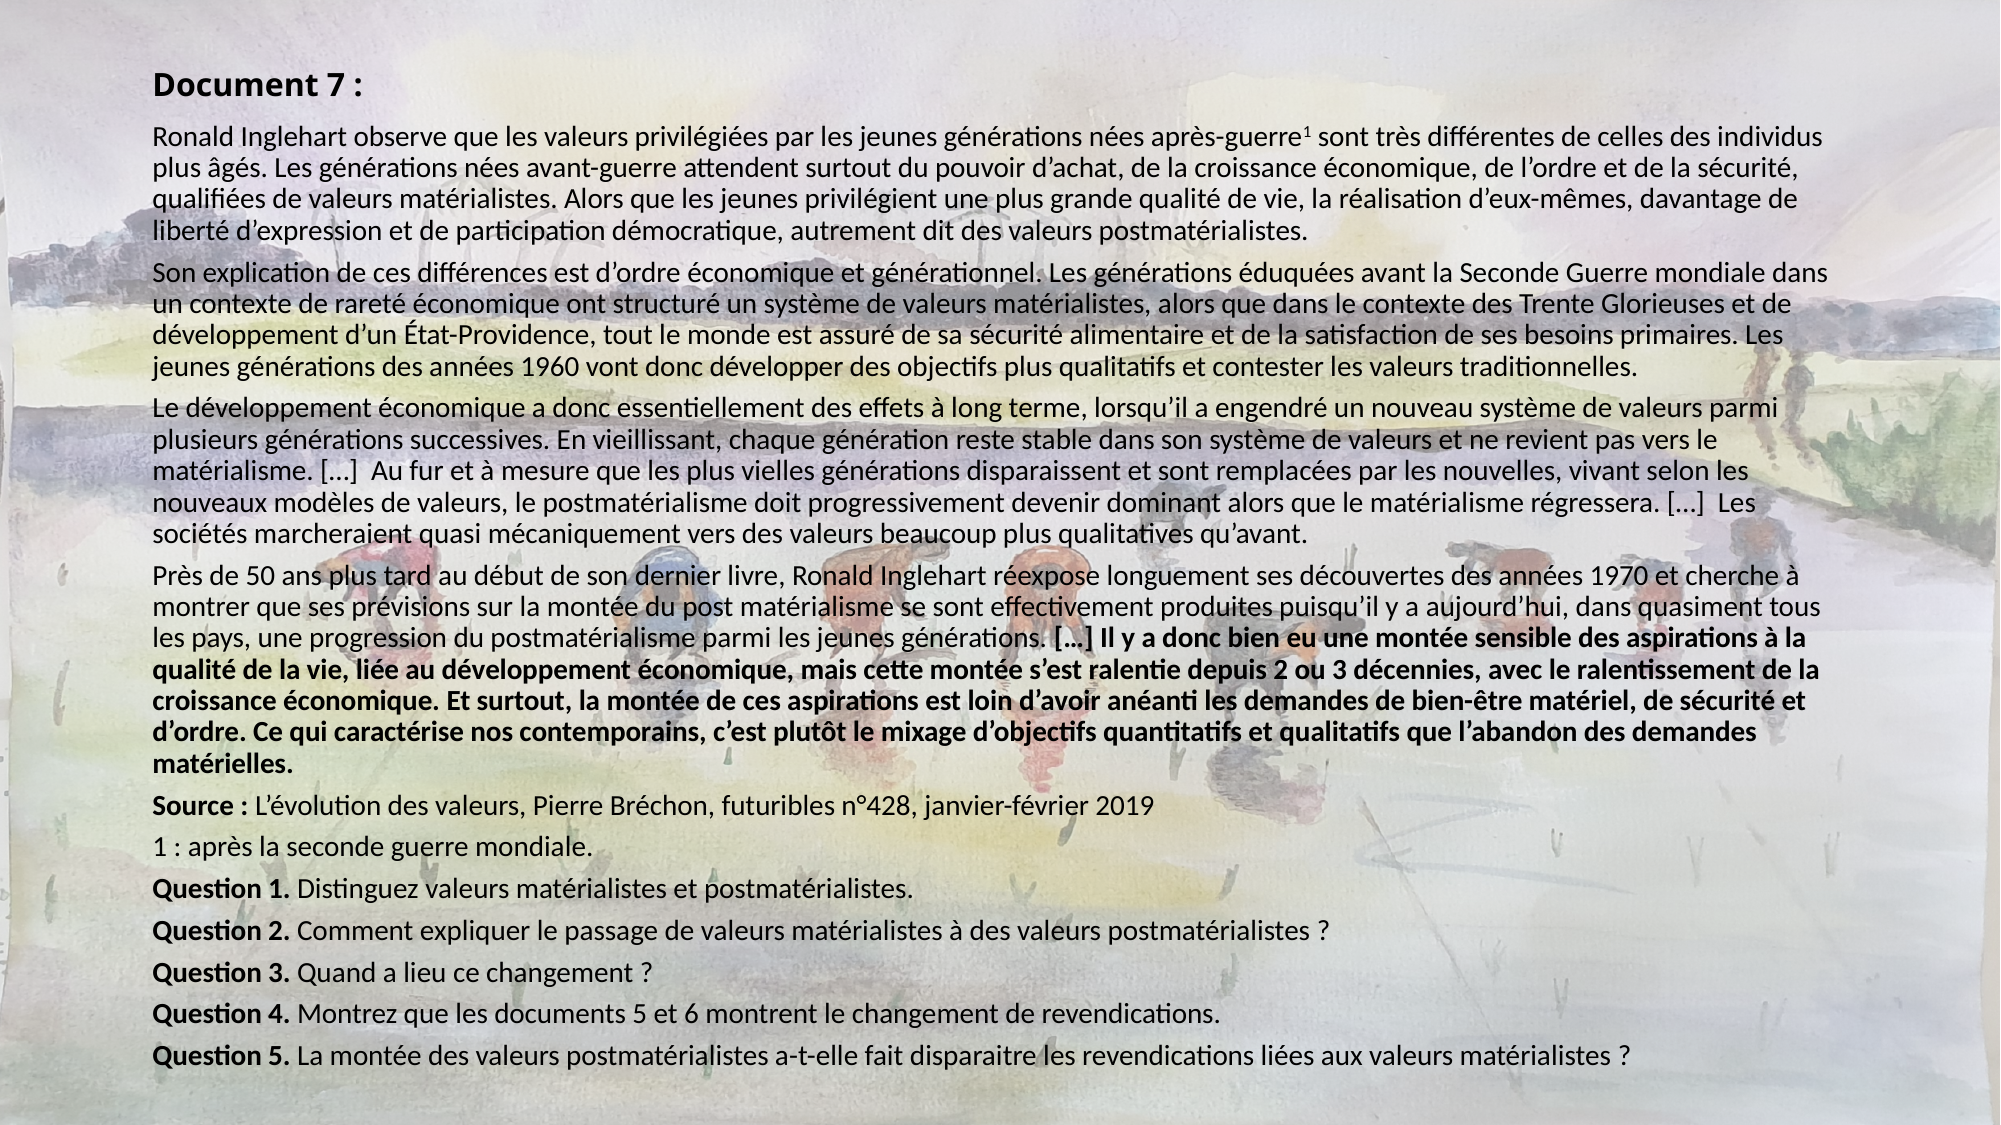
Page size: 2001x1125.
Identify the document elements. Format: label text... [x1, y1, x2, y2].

title Document 7 : [137, 59, 1863, 113]
list Ronald Inglehart observe que les valeurs privilégiées par les jeunes générations nées après-guerre1 sont très différentes de celles des individus plus âgés. Les générations nées avant-guerre attendent surtout du pouvoir d’achat, de la croissance économique, de l’ordre et de la sécurité, qualifiées de valeurs matérialistes. Alors que les jeunes privilégient une plus grande qualité de vie, la réalisation d’eux-mêmes, davantage de liberté d’expression et de participation démocratique, autrement dit des valeurs postmatérialistes. Son explication de ces différences est d’ordre économique et générationnel. Les générations éduquées avant la Seconde Guerre mondiale dans un contexte de rareté économique ont structuré un système de valeurs matérialistes, alors que dans le contexte des Trente Glorieuses et de développement d’un État-Providence, tout le monde est assuré de sa sécurité alimentaire et de la satisfaction de ses besoins primaires. Les jeunes générations des années 1960 vont donc développer des objectifs plus qualitatifs et contester les valeurs traditionnelles. Le développement économique a donc essentiellement des effets à long terme, lorsqu’il a engendré un nouveau système de valeurs parmi plusieurs générations successives. En vieillissant, chaque génération reste stable dans son système de valeurs et ne revient pas vers le matérialisme. […] Au fur et à mesure que les plus vielles générations disparaissent et sont remplacées par les nouvelles, vivant selon les nouveaux modèles de valeurs, le postmatérialisme doit progressivement devenir dominant alors que le matérialisme régressera. […] Les sociétés marcheraient quasi mécaniquement vers des valeurs beaucoup plus qualitatives qu’avant. Près de 50 ans plus tard au début de son dernier livre, Ronald Inglehart réexpose longuement ses découvertes des années 1970 et cherche à montrer que ses prévisions sur la montée du post matérialisme se sont effectivement produites puisqu’il y a aujourd’hui, dans quasiment tous les pays, une progression du postmatérialisme parmi les jeunes générations. […] Il y a donc bien eu une montée sensible des aspirations à la qualité de la vie, liée au développement économique, mais cette montée s’est ralentie depuis 2 ou 3 décennies, avec le ralentissement de la croissance économique. Et surtout, la montée de ces aspirations est loin d’avoir anéanti les demandes de bien-être matériel, de sécurité et d’ordre. Ce qui caractérise nos contemporains, c’est plutôt le mixage d’objectifs quantitatifs et qualitatifs que l’abandon des demandes matérielles. Source : L’évolution des valeurs, Pierre Bréchon, futuribles n°428, janvier-février 2019 1 : après la seconde guerre mondiale. Question 1. Distinguez valeurs matérialistes et postmatérialistes. Question 2. Comment expliquer le passage de valeurs matérialistes à des valeurs postmatérialistes ? Question 3. Quand a lieu ce changement ? Question 4. Montrez que les documents 5 et 6 montrent le changement de revendications. Question 5. La montée des valeurs postmatérialistes a-t-elle fait disparaitre les revendications liées aux valeurs matérialistes ? [137, 113, 1863, 1125]
